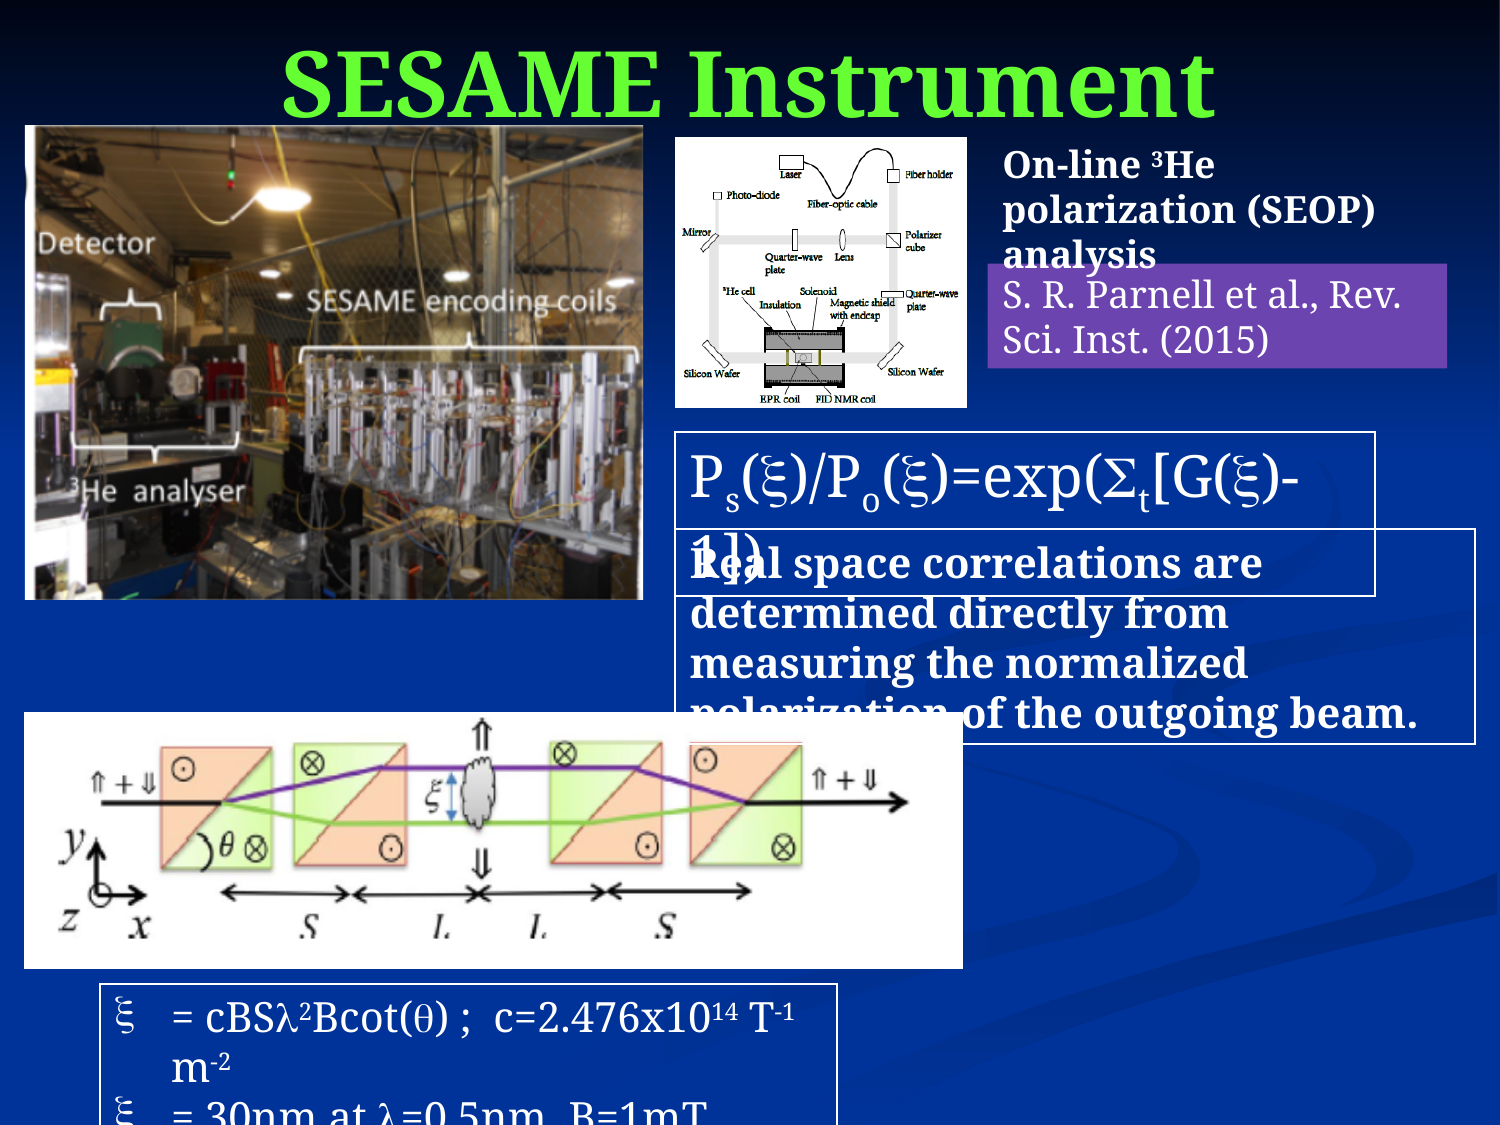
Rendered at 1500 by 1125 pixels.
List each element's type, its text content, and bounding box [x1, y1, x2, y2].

title SESAME Instrument [37, 0, 1463, 176]
picture [674, 137, 967, 408]
text_box Ps(x)/Po(x)=exp(St[G(x)-1]) [675, 431, 1375, 529]
picture [24, 124, 644, 600]
text_box On-line 3He polarization (SEOP) analysis [987, 133, 1439, 284]
text_box S. R. Parnell et al., Rev. Sci. Inst. (2015) [987, 263, 1448, 369]
text_box Real space correlations are determined directly from measuring the normalized polarization of the outgoing beam. [675, 529, 1475, 744]
text_box = cBSl2Bcot(q) ; c=2.476x1014 T-1 m-2 = 30nm at l=0.5nm, B=1mT, S=0.5m [99, 983, 837, 1125]
picture [24, 712, 963, 969]
